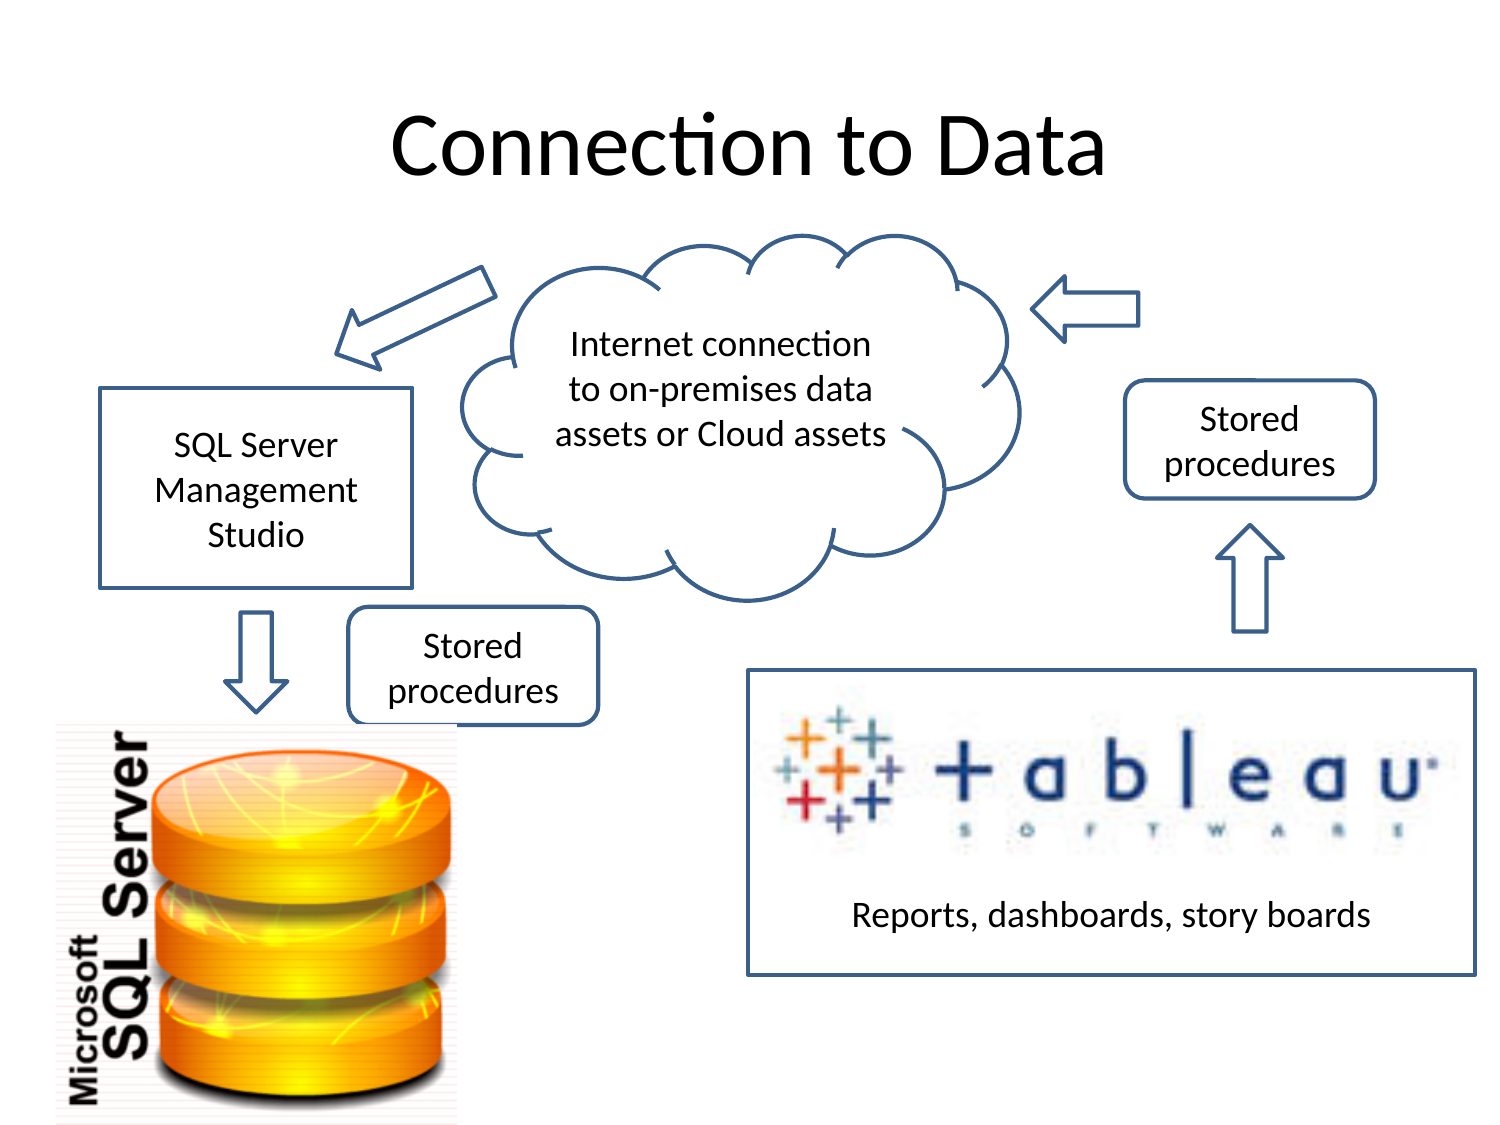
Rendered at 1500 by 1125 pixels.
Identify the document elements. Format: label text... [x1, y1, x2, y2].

text_box [334, 264, 498, 372]
text_box [1215, 522, 1285, 634]
text_box Stored procedures [346, 604, 601, 728]
text_box SQL Server Management Studio [98, 386, 414, 590]
text_box Reports, dashboards, story boards [746, 668, 1477, 977]
text_box [1029, 274, 1141, 345]
picture [753, 685, 1464, 863]
title Connection to Data [75, 45, 1425, 233]
text_box Internet connection to on-premises data assets or Cloud assets [459, 233, 1022, 603]
text_box Stored procedures [1122, 378, 1378, 501]
text_box [223, 610, 290, 715]
picture [56, 724, 457, 1125]
